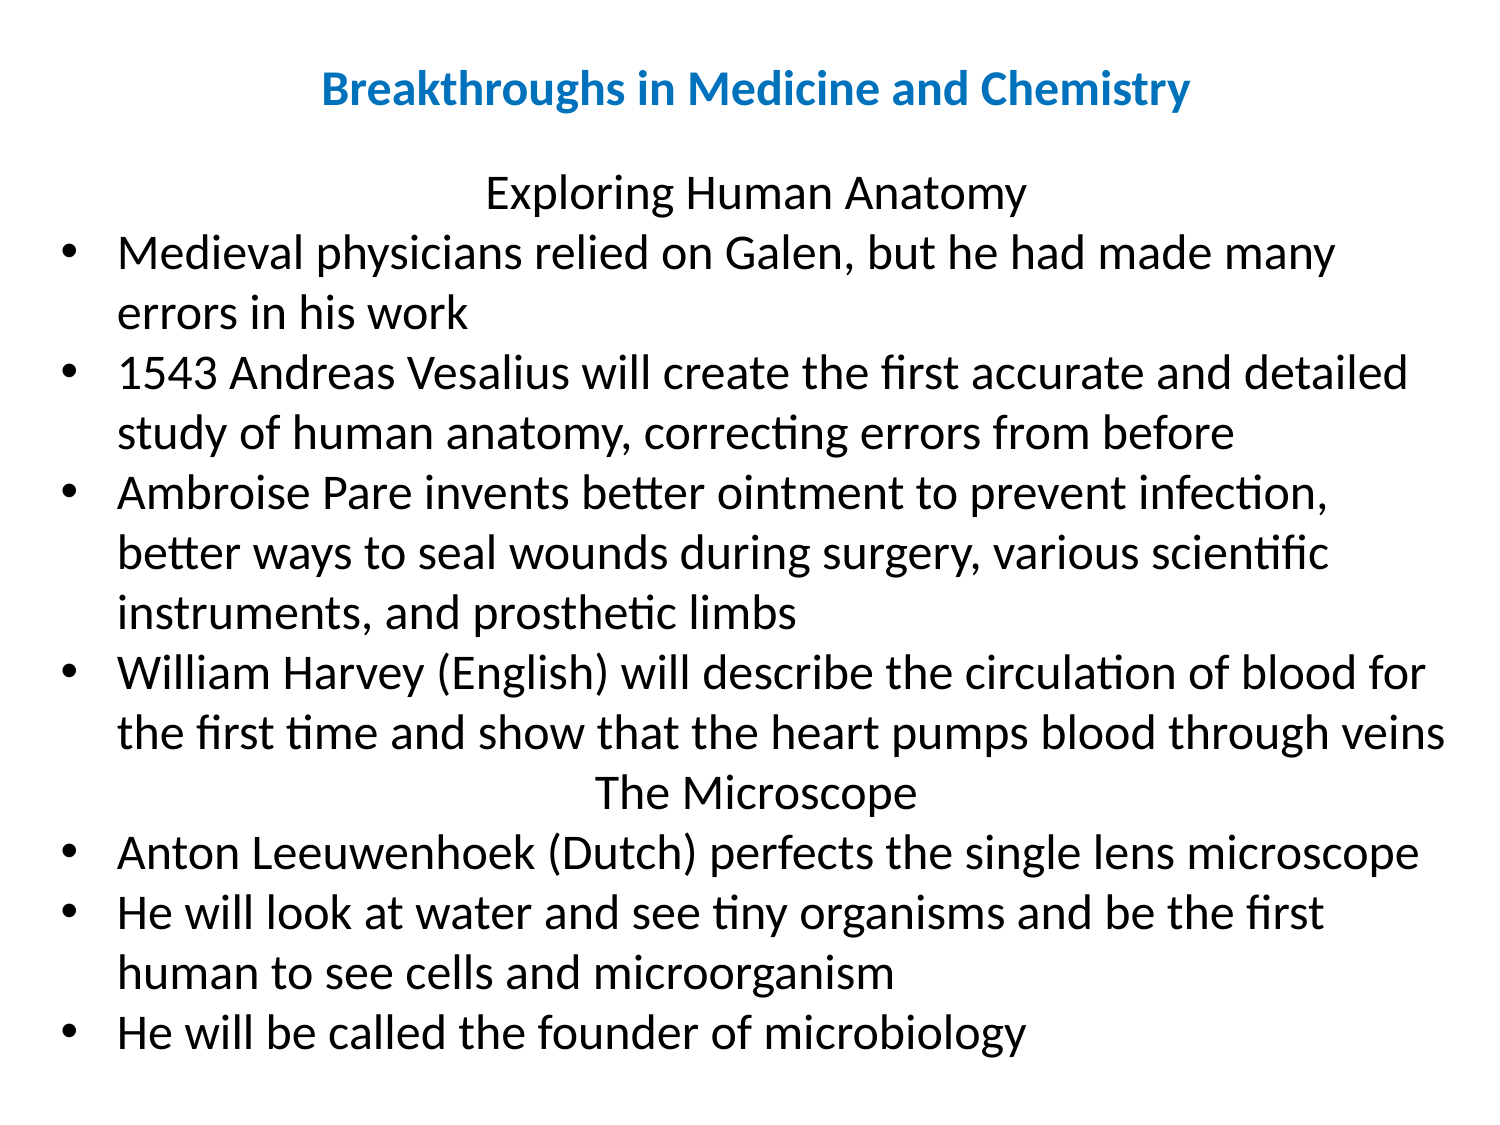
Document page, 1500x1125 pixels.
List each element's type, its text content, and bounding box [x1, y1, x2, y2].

text_box Exploring Human Anatomy Medieval physicians relied on Galen, but he had made many errors in his work 1543 Andreas Vesalius will create the first accurate and detailed study of human anatomy, correcting errors from before Ambroise Pare invents better ointment to prevent infection, better ways to seal wounds during surgery, various scientific instruments, and prosthetic limbs William Harvey (English) will describe the circulation of blood for the first time and show that the heart pumps blood through veins The Microscope Anton Leeuwenhoek (Dutch) perfects the single lens microscope He will look at water and see tiny organisms and be the first human to see cells and microorganism He will be called the founder of microbiology [45, 152, 1468, 1125]
text_box Breakthroughs in Medicine and Chemistry [45, 48, 1468, 124]
